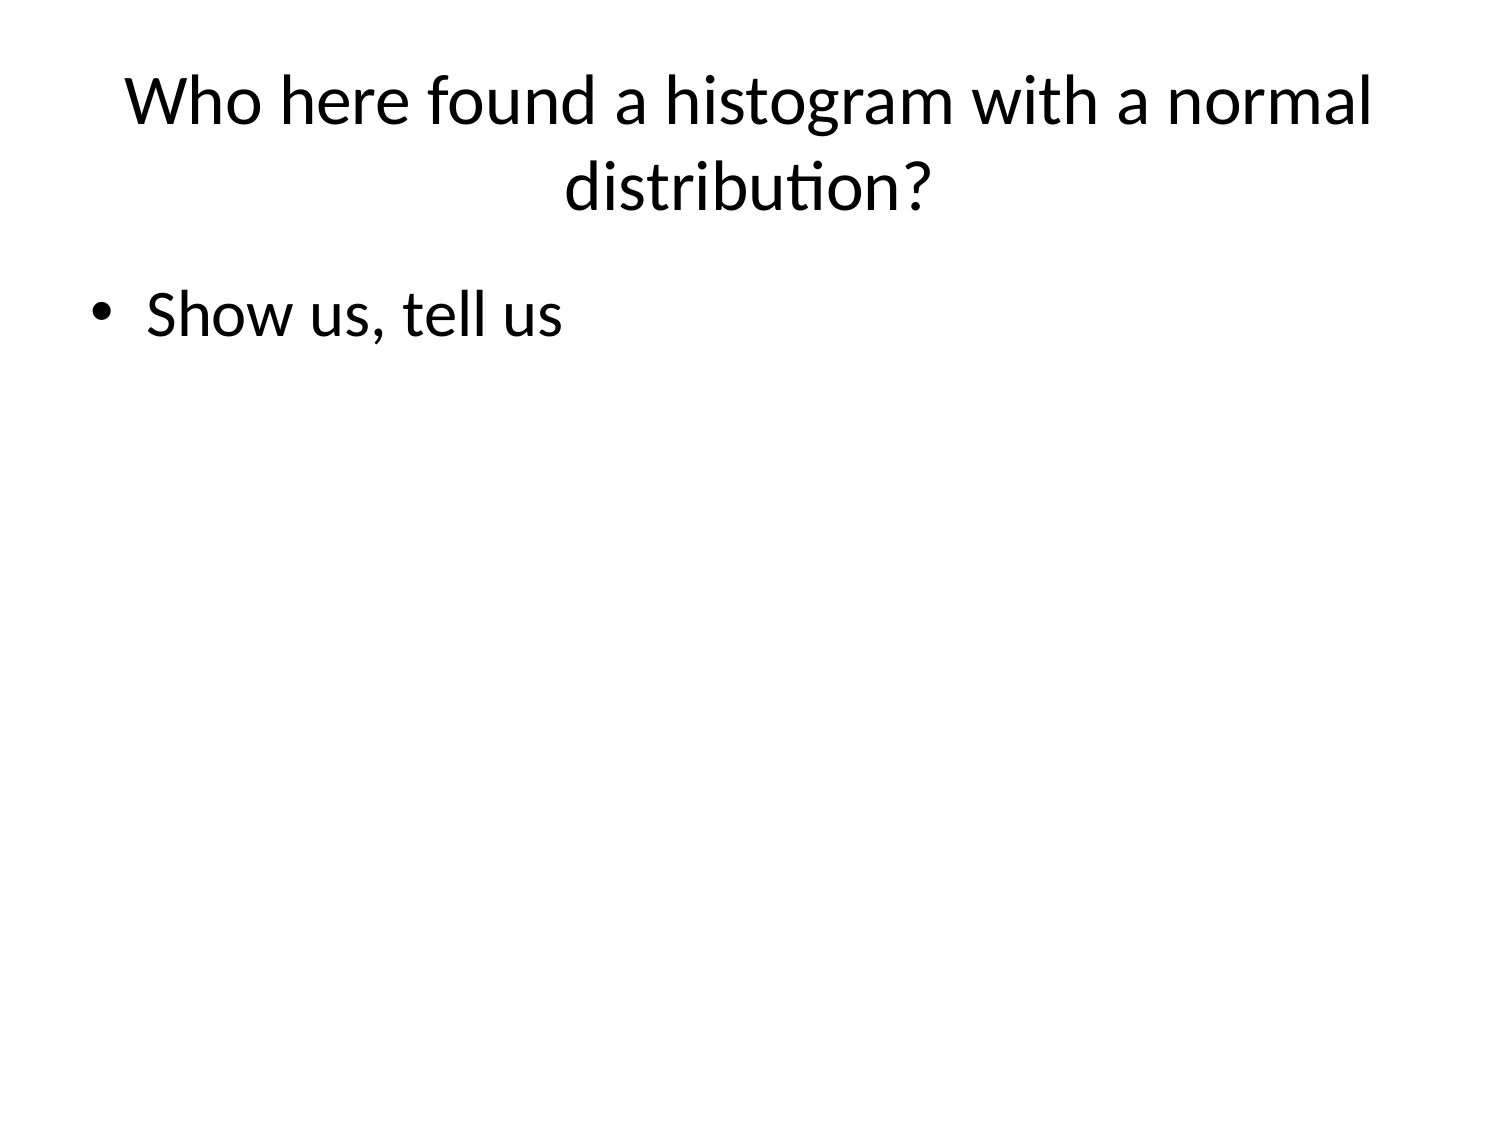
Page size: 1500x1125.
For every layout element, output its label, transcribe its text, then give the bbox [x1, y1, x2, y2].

title Who here found a histogram with a normal distribution? [75, 45, 1425, 233]
list Show us, tell us [75, 262, 1425, 1005]
